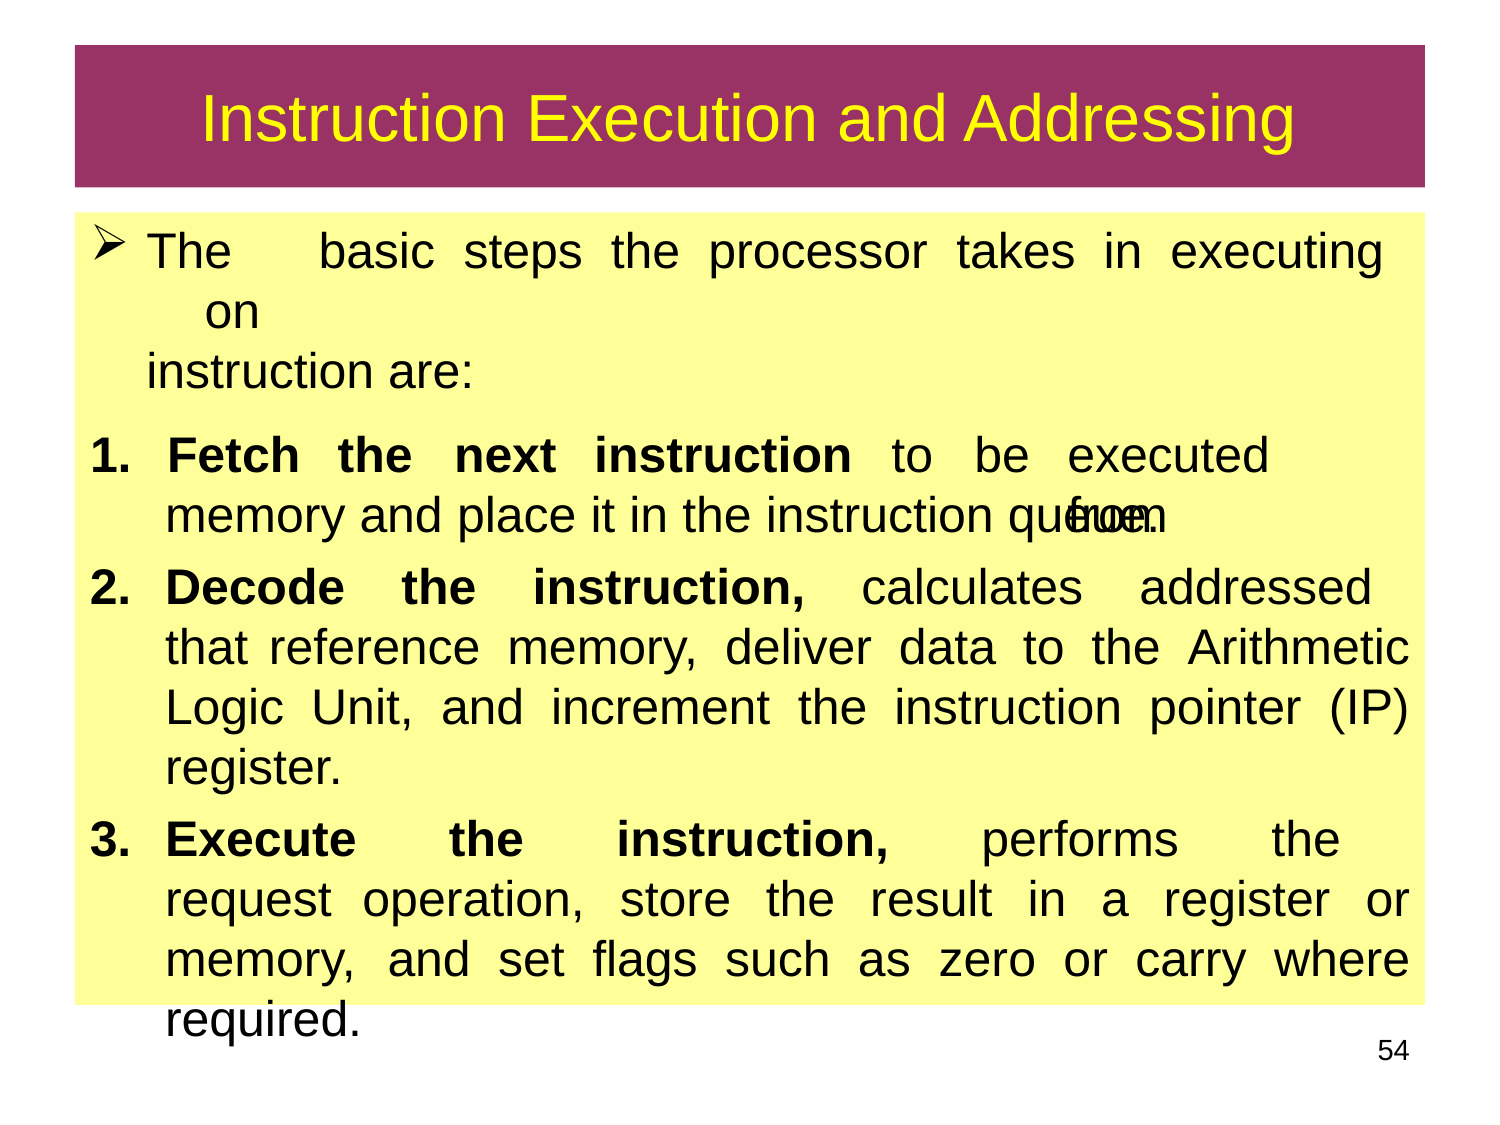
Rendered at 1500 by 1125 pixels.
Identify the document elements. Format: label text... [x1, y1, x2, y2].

text_box to be [889, 422, 1030, 482]
text_box executed from [1065, 422, 1412, 482]
text_box the next [335, 422, 557, 482]
text_box memory and place it in the instruction queue. Decode the instruction, calculates addressed that reference memory, deliver data to the Arithmetic Logic Unit, and increment the instruction pointer (IP) register. Execute the instruction, performs the request operation, store the result in a register or memory, and set flags such as zero or carry where required. [87, 482, 1413, 929]
text_box [74, 212, 1425, 1005]
text_box The basic steps the processor takes in executing on instruction are: [87, 218, 1413, 341]
text_box 1. Fetch [87, 422, 301, 482]
text_box [74, 45, 1425, 188]
text_box instruction [592, 422, 855, 482]
text_box Instruction Execution and Addressing [198, 74, 1302, 156]
slide_number 50 [1373, 1031, 1415, 1069]
